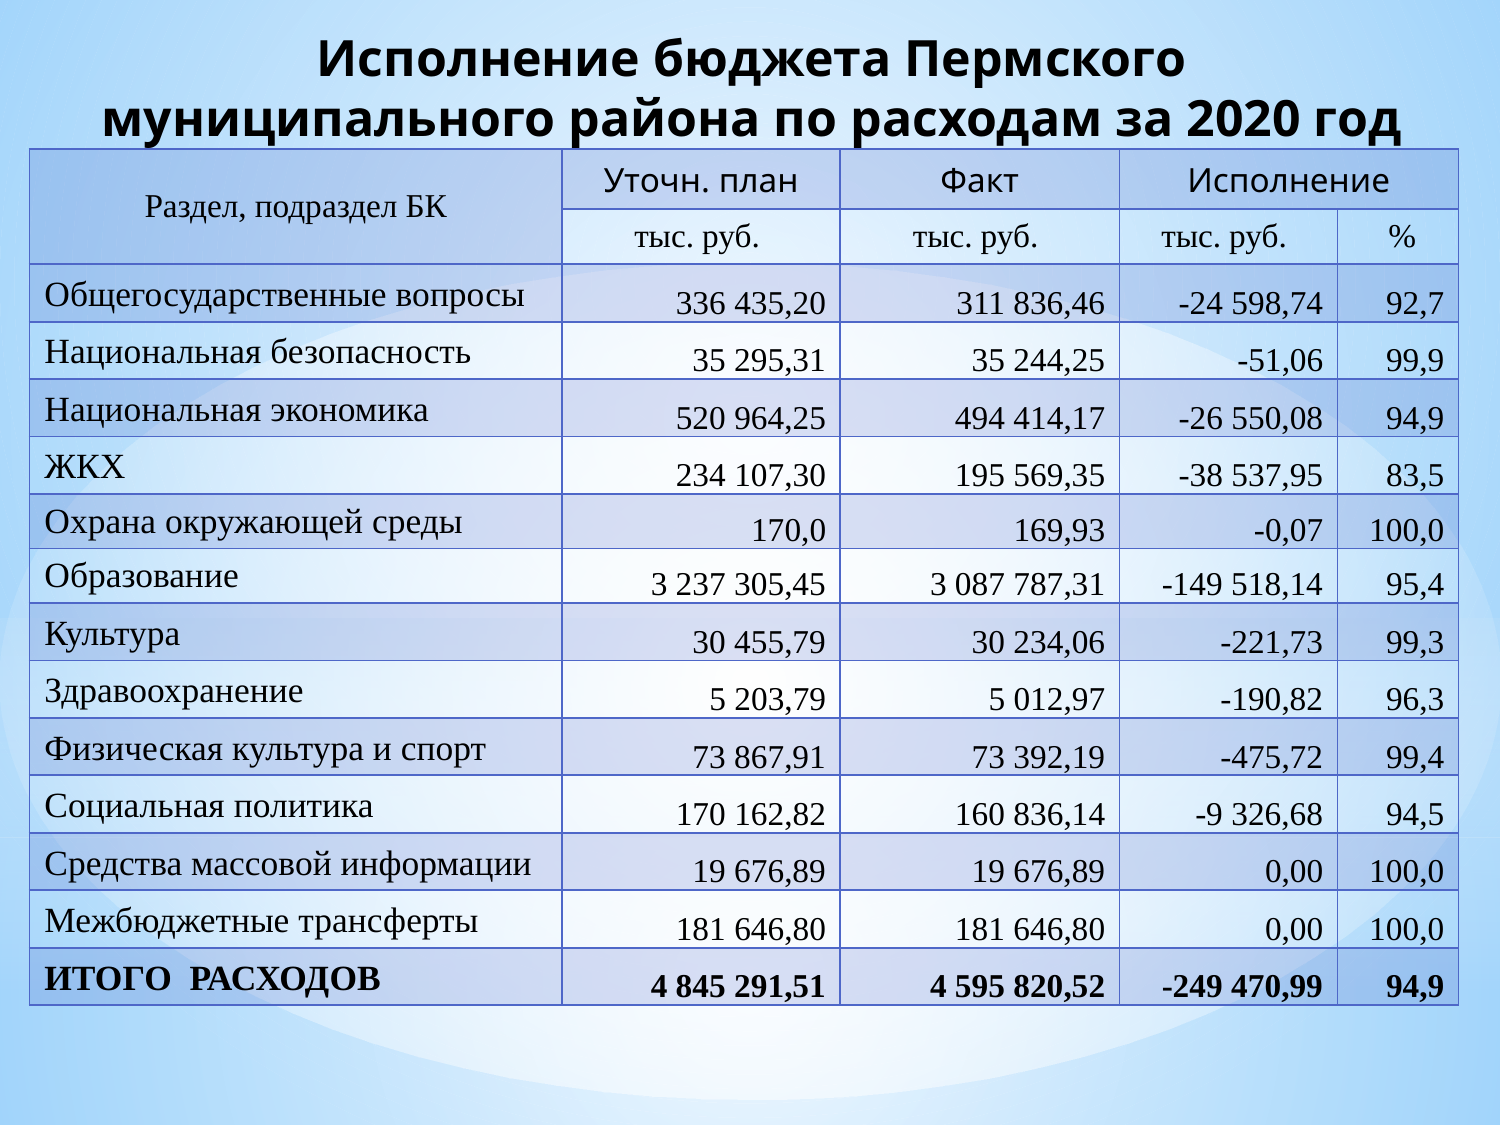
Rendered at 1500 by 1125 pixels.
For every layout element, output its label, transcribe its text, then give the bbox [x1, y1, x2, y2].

table_cell 5 203,79 [563, 661, 839, 717]
table_cell 94,5 [1338, 776, 1458, 832]
table_cell 311 836,46 [841, 265, 1119, 321]
table_cell 100,0 [1338, 495, 1458, 548]
table_cell -0,07 [1120, 495, 1337, 548]
table_cell 30 234,06 [841, 604, 1119, 660]
table_header Факт [841, 150, 1119, 208]
table_cell -24 598,74 [1120, 265, 1337, 321]
table_cell Культура [30, 604, 561, 660]
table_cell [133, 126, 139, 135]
table_cell -149 518,14 [1120, 549, 1337, 602]
table_cell 19 676,89 [841, 834, 1119, 889]
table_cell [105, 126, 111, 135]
table_cell 3 237 305,45 [563, 549, 839, 602]
table_cell 181 646,80 [841, 891, 1119, 947]
table_cell 35 244,25 [841, 323, 1119, 378]
table_cell тыс. руб. [841, 210, 1119, 263]
table_cell 170,0 [563, 495, 839, 548]
table_cell Общегосударственные вопросы [30, 265, 561, 321]
table_cell 96,3 [1338, 661, 1458, 717]
table_cell тыс. руб. [563, 210, 839, 263]
table_cell 99,9 [1341, 126, 1365, 136]
table_cell 170 162,82 [563, 776, 839, 832]
table_cell 95,4 [1338, 549, 1458, 602]
table_cell 520 964,25 [563, 380, 839, 436]
table_cell Охрана окружающей среды [30, 495, 561, 548]
table_cell -26 550,08 [1120, 380, 1337, 436]
table_cell 195 569,35 [841, 437, 1119, 493]
table_cell 94,9 [1338, 949, 1458, 1004]
table_cell 4 845 291,51 [563, 949, 839, 1004]
table_cell 0,00 [1120, 834, 1337, 889]
table_cell -249 470,99 [1120, 949, 1337, 1004]
table_cell 99,9 [1369, 126, 1400, 145]
table_cell 94,9 [1338, 380, 1458, 436]
table_cell 5 012,97 [841, 661, 1119, 717]
table_header Раздел, подраздел БК [30, 150, 561, 263]
table_cell Средства массовой информации [30, 834, 561, 889]
table_cell 160 836,14 [841, 776, 1119, 832]
table_cell Здравоохранение [30, 661, 561, 717]
table_cell -221,73 [1120, 604, 1337, 660]
table_cell ЖКХ [30, 437, 561, 493]
table_cell Национальная безопасность [30, 323, 561, 378]
table_cell 100,0 [1338, 891, 1458, 947]
table_cell -190,82 [1120, 661, 1337, 717]
table_cell 99,9 [151, 126, 159, 136]
table_cell ИТОГО РАСХОДОВ [30, 949, 561, 1004]
table_cell Межбюджетные трансферты [30, 891, 561, 947]
table_cell 83,5 [1338, 437, 1458, 493]
table_header Исполнение [1120, 150, 1458, 208]
table_cell 100,0 [1338, 834, 1458, 889]
table_cell 99,9 [117, 126, 128, 135]
table_cell % [1338, 210, 1458, 263]
table_cell 73 392,19 [841, 719, 1119, 774]
table_cell 169,93 [841, 495, 1119, 548]
table_cell 19 676,89 [563, 834, 839, 889]
table_cell 92,7 [1338, 265, 1458, 321]
table_cell 181 646,80 [563, 891, 839, 947]
table_cell Образование [30, 549, 561, 602]
table_cell 73 867,91 [563, 719, 839, 774]
table_cell -38 537,95 [1120, 437, 1337, 493]
table_cell 336 435,20 [563, 265, 839, 321]
table_cell 234 107,30 [563, 437, 839, 493]
table_cell 99,4 [1338, 719, 1458, 774]
table_cell 99,9 [1338, 323, 1458, 378]
table_header Уточн. план [563, 150, 839, 208]
title Исполнение бюджета Пермского муниципального района по расходам за 2020 год [76, 19, 1427, 126]
table_cell -9 326,68 [1120, 776, 1337, 832]
table_cell -51,06 [1120, 323, 1337, 378]
table_cell 99,3 [1338, 604, 1458, 660]
table_cell 30 455,79 [563, 604, 839, 660]
table_cell Социальная политика [30, 776, 561, 832]
table_cell 3 087 787,31 [841, 549, 1119, 602]
table_cell 0,00 [1120, 891, 1337, 947]
table_cell 494 414,17 [841, 380, 1119, 436]
table_cell -475,72 [1120, 719, 1337, 774]
table_cell 4 595 820,52 [841, 949, 1119, 1004]
table_cell Физическая культура и спорт [30, 719, 561, 774]
table_cell 35 295,31 [563, 323, 839, 378]
table_cell Национальная экономика [30, 380, 561, 436]
table_cell тыс. руб. [1120, 210, 1337, 263]
